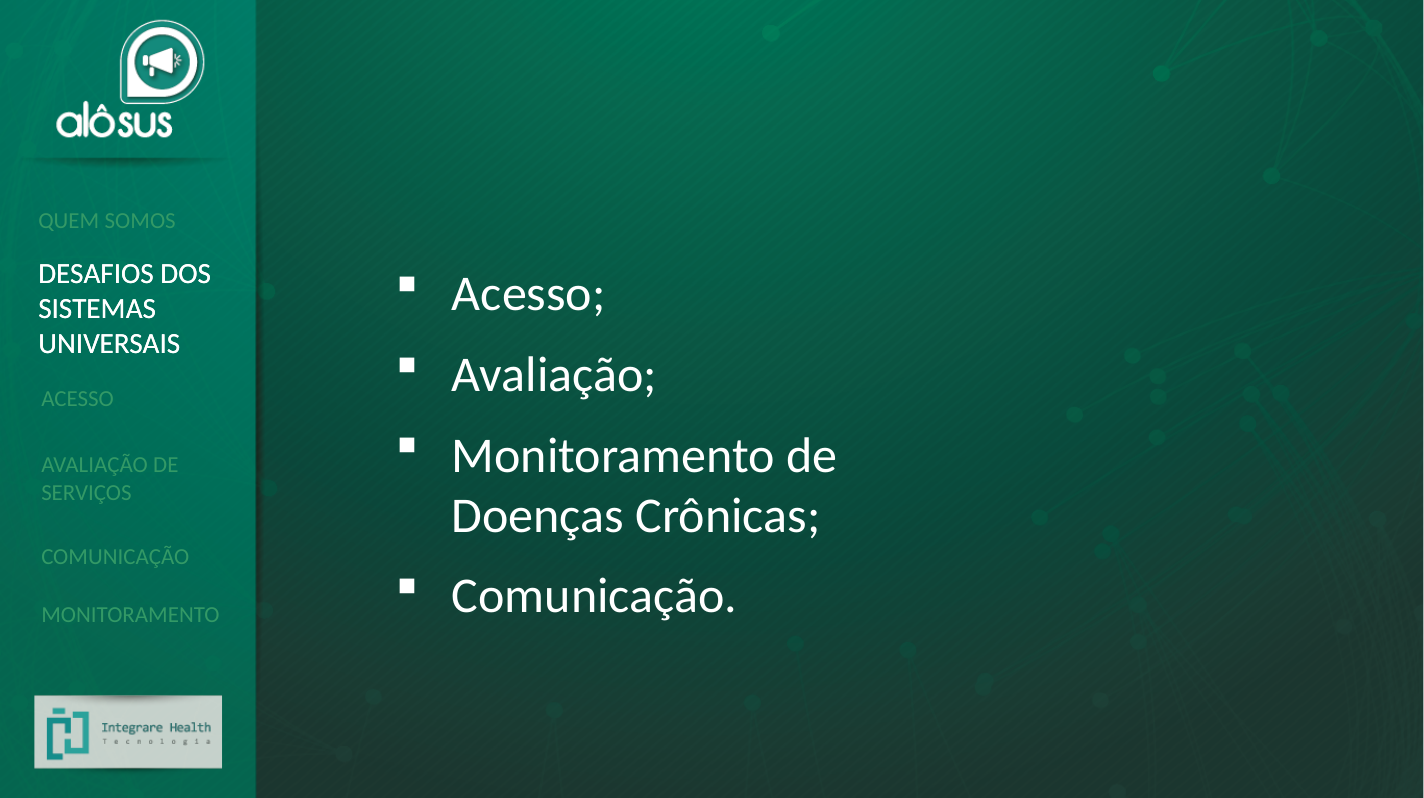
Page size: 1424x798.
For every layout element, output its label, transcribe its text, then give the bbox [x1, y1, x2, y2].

text_box AVALIAÇÃO DE SERVIÇOS [26, 442, 243, 512]
text_box ACESSO [26, 376, 243, 419]
text_box DESAFIOS DOS SISTEMAS UNIVERSAIS [23, 246, 251, 367]
text_box Acesso; Avaliação; Monitoramento de Doenças Crônicas; Comunicação. [380, 253, 1021, 631]
text_box MONITORAMENTO [26, 592, 243, 635]
picture [0, 0, 1424, 798]
text_box COMUNICAÇÃO [26, 534, 243, 577]
text_box QUEM SOMOS [23, 197, 240, 241]
